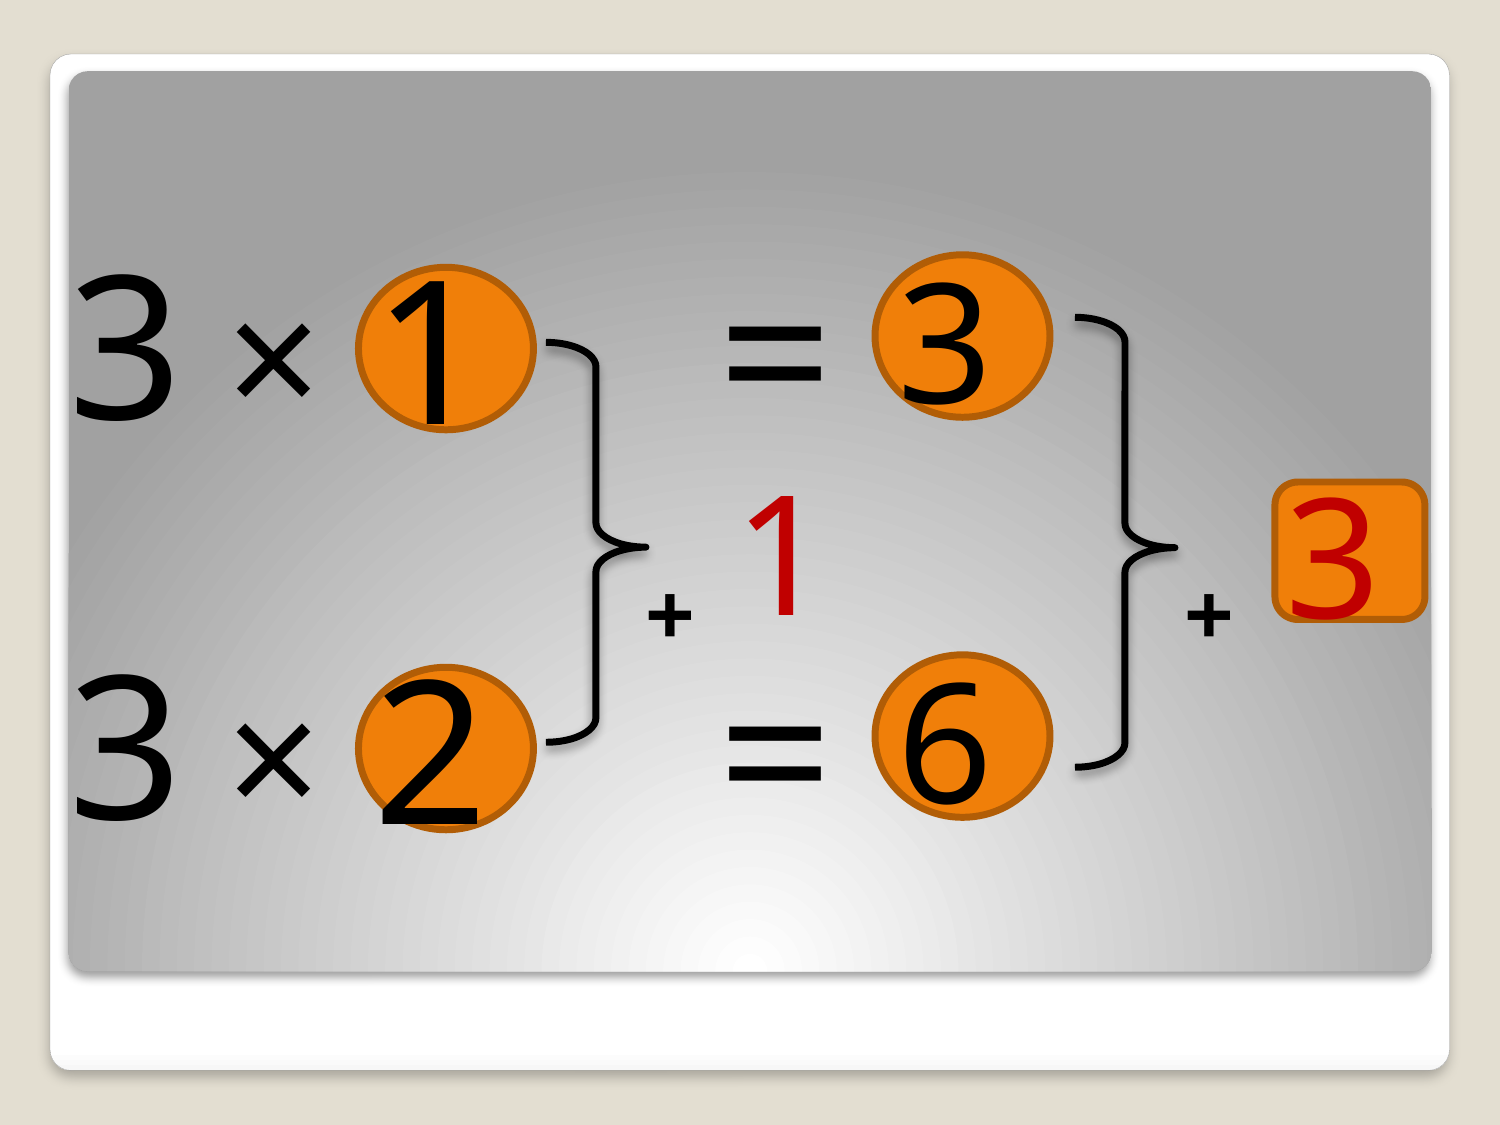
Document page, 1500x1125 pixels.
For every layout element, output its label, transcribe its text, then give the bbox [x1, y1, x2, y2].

text_box = [704, 657, 892, 973]
text_box 6 [862, 629, 1050, 845]
text_box + [1135, 435, 1313, 678]
text_box = [704, 217, 892, 441]
text_box = [888, 445, 892, 573]
text_box 2 [358, 617, 546, 973]
text_box [1050, 312, 1054, 360]
text_box [354, 326, 358, 371]
text_box [545, 338, 600, 746]
text_box 1 [699, 441, 888, 657]
text_box 3 × [50, 612, 384, 868]
text_box 3 × [50, 212, 384, 468]
text_box 3 [862, 229, 1050, 445]
text_box [354, 726, 358, 771]
text_box 3 [1313, 444, 1438, 660]
text_box [1050, 712, 1054, 760]
text_box [1074, 313, 1179, 771]
text_box + [586, 434, 774, 677]
text_box = [888, 617, 892, 629]
text_box 1 [358, 217, 546, 573]
